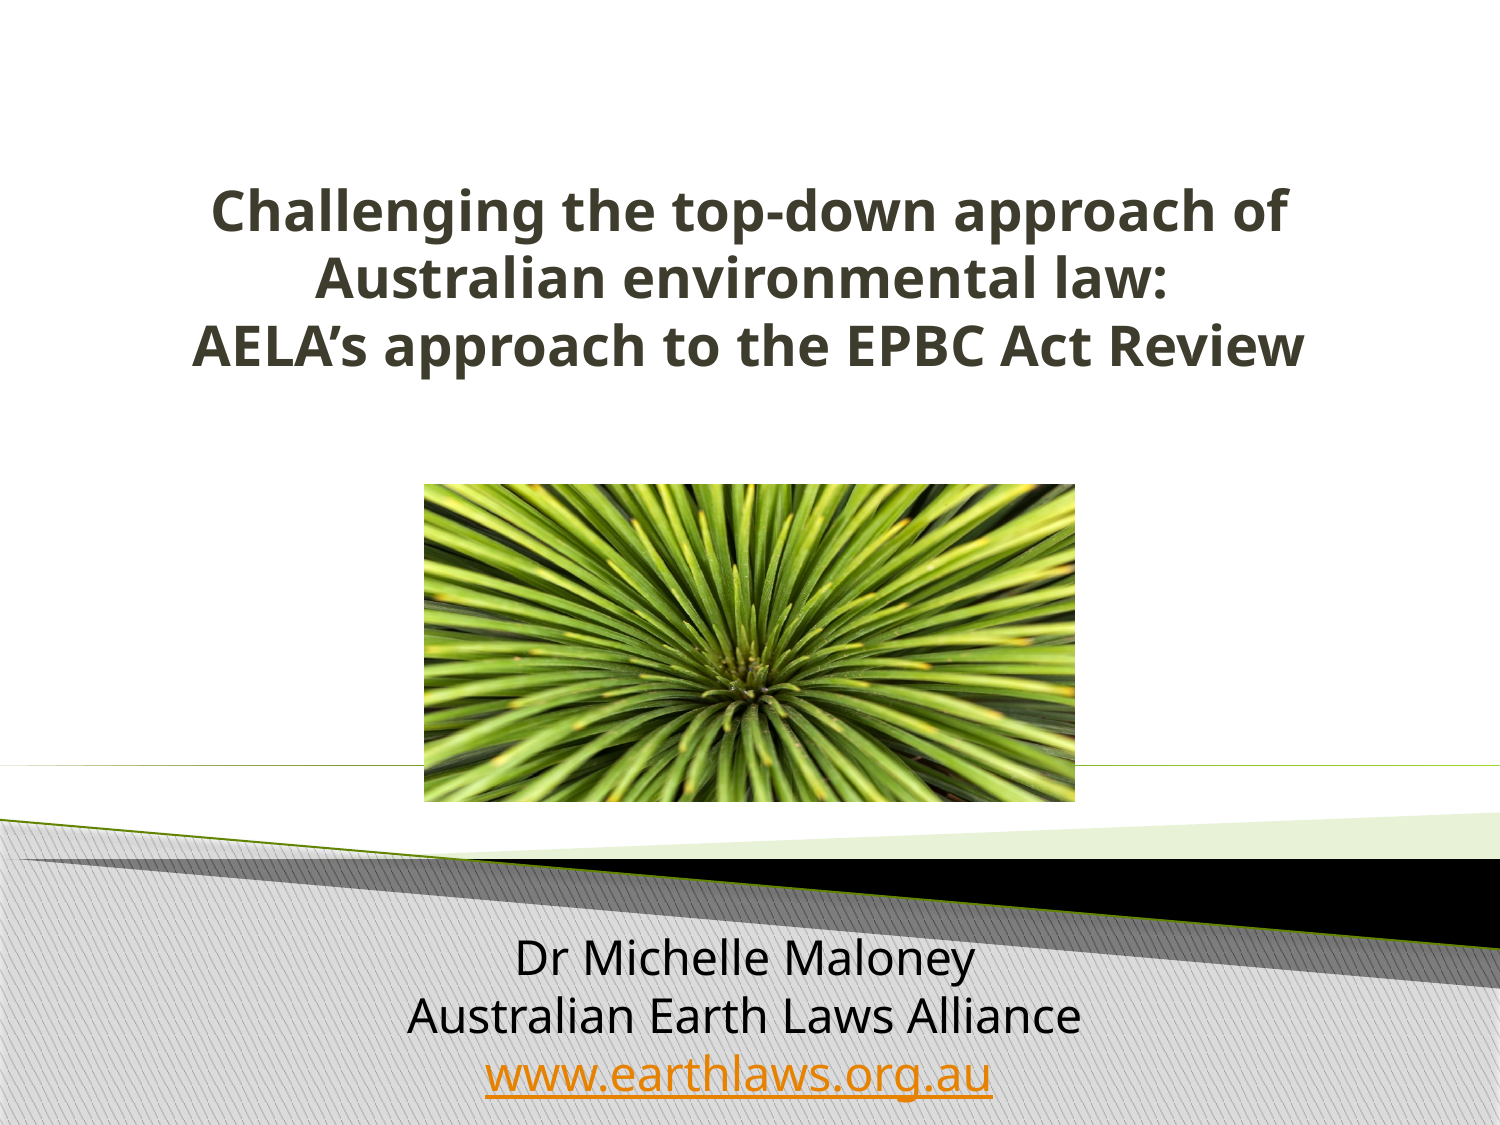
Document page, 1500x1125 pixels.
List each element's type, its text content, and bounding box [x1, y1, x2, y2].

subtitle Dr Michelle Maloney Australian Earth Laws Alliance www.earthlaws.org.au [112, 919, 1388, 1117]
title Challenging the top-down approach of Australian environmental law: AELA’s approach to the EPBC Act Review [112, 106, 1388, 485]
picture [5, 859, 1124, 919]
picture [1388, 941, 1500, 989]
picture [424, 484, 1075, 802]
